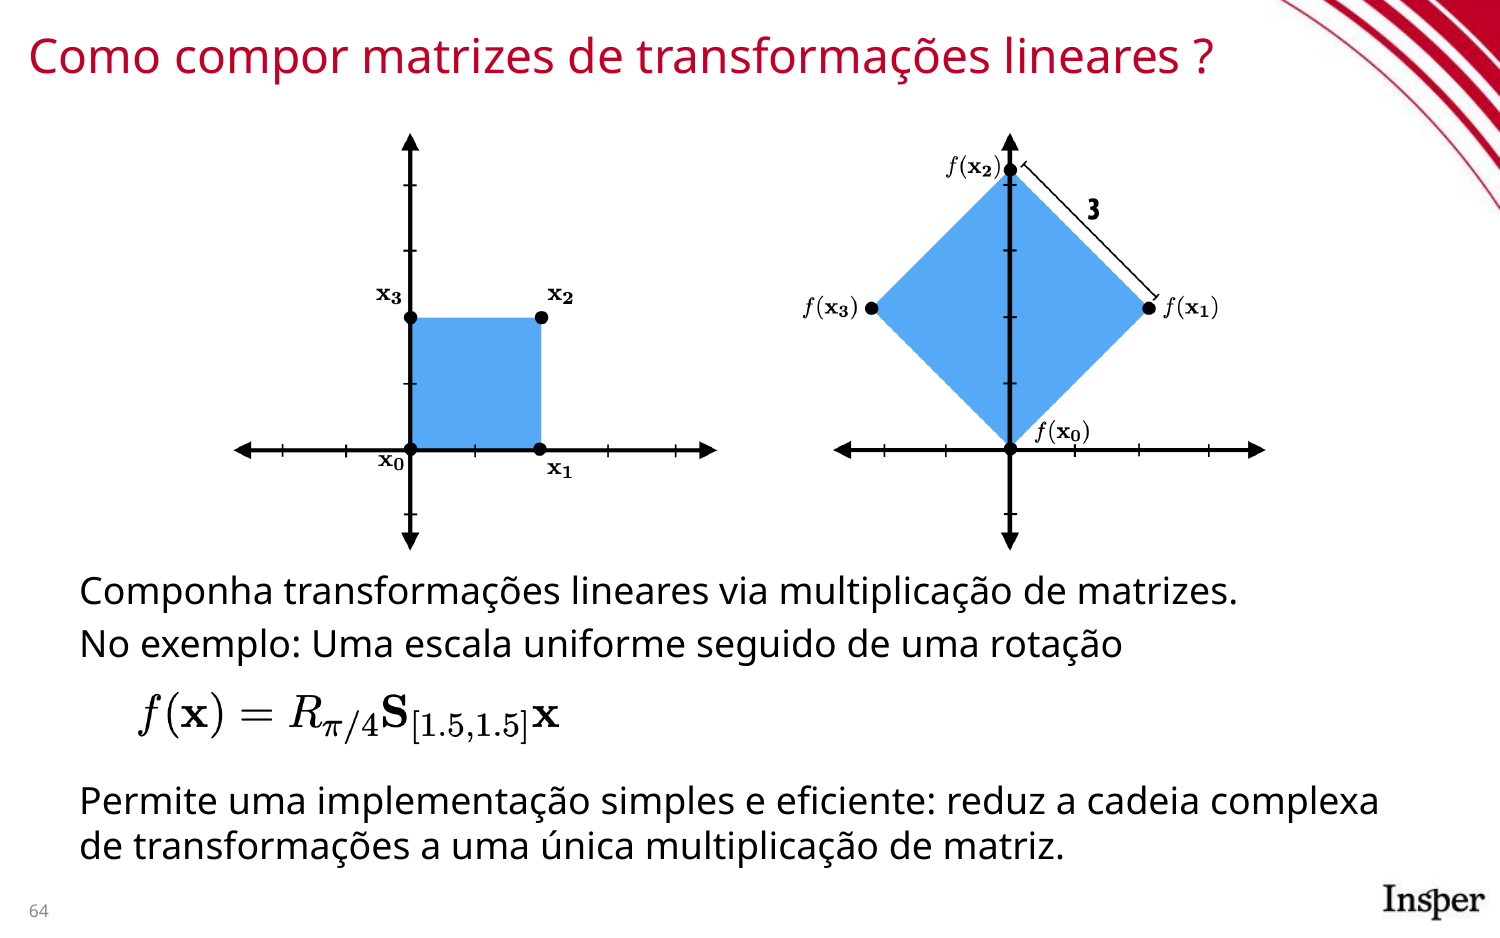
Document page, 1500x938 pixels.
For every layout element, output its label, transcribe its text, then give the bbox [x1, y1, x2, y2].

slide_number 64 [0, 887, 78, 938]
title Como compor matrizes de transformações lineares ? [13, 18, 1397, 104]
list Componha transformações lineares via multiplicação de matrizes. No exemplo: Uma escala uniforme seguido de uma rotação Permite uma implementação simples e eficiente: reduz a cadeia complexa de transformações a uma única multiplicação de matriz. [64, 559, 1447, 876]
picture [111, 675, 579, 760]
picture [227, 0, 1500, 938]
